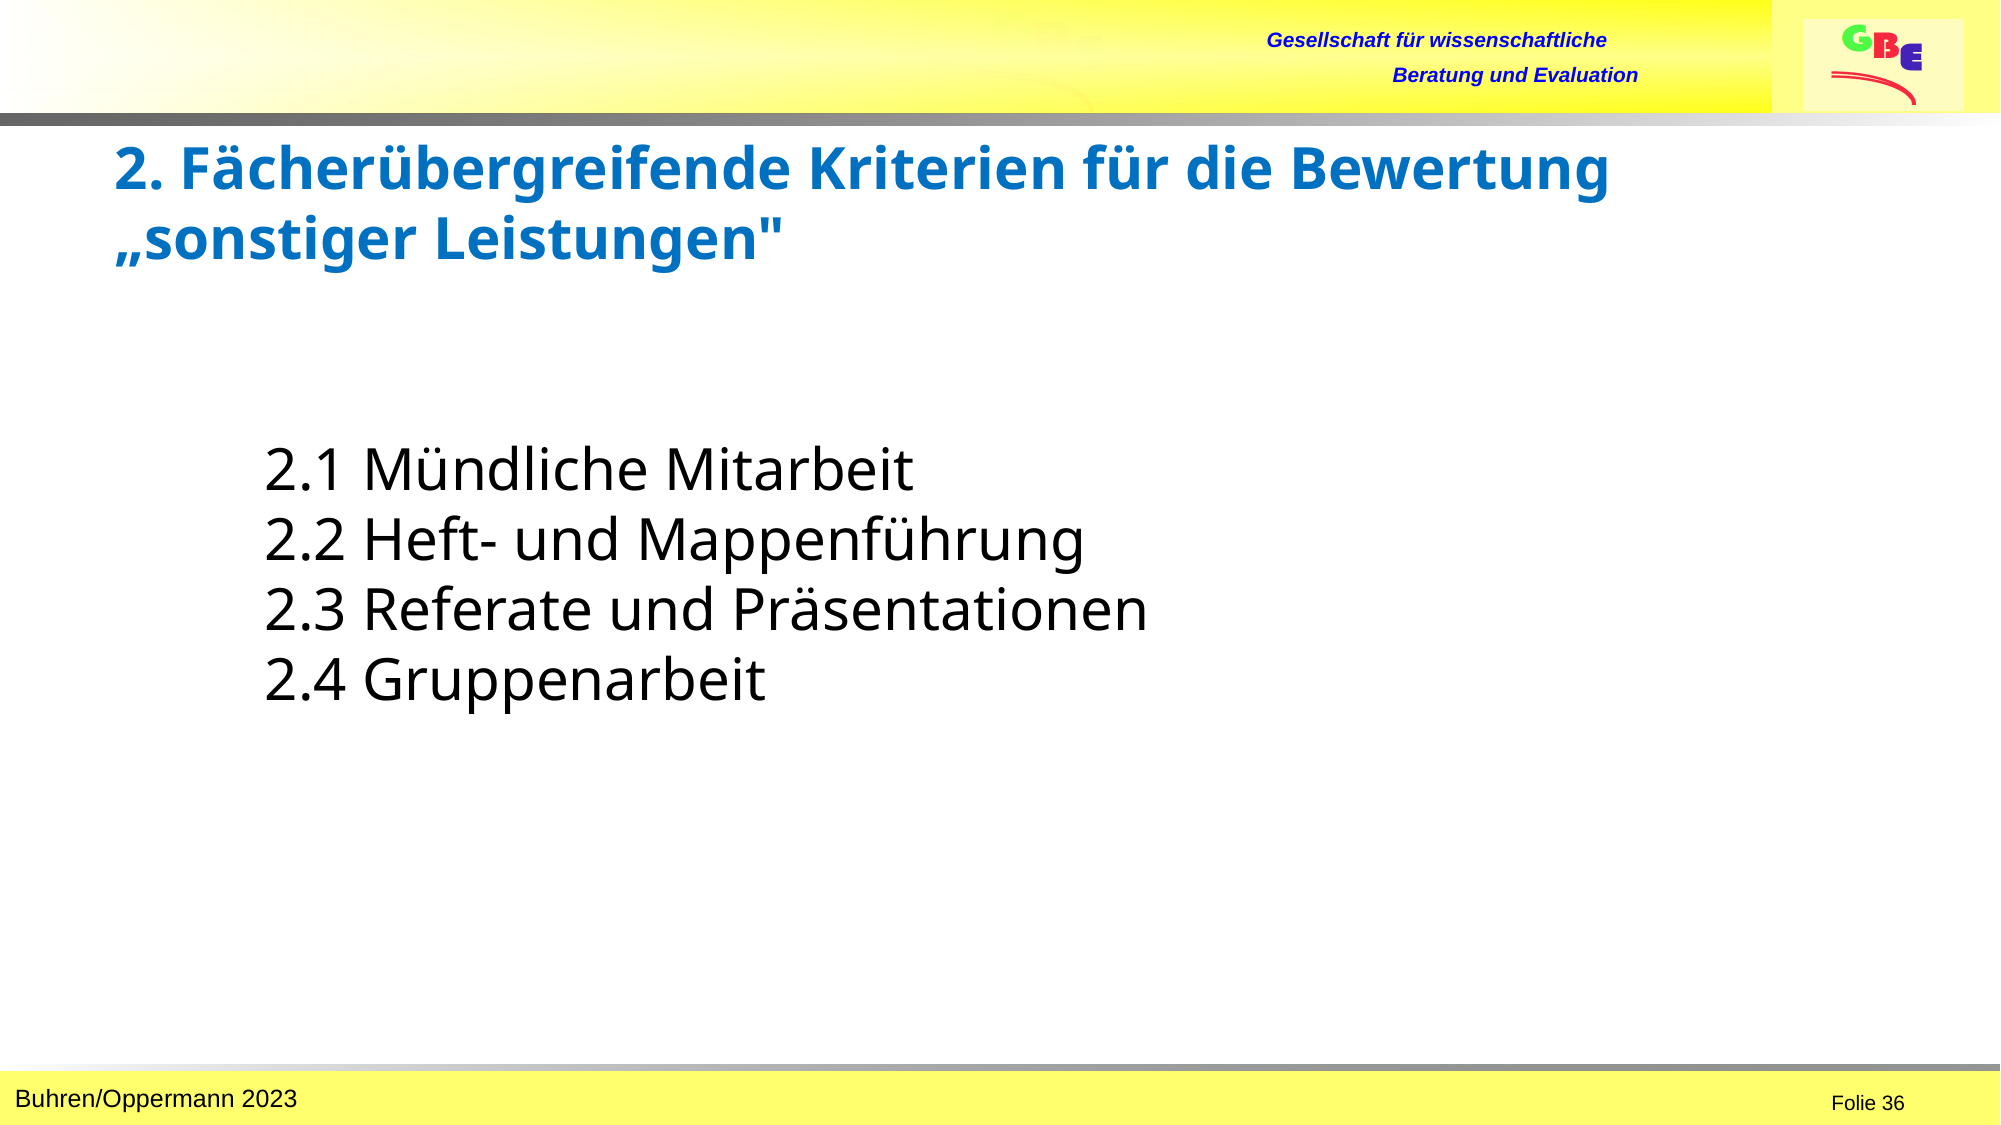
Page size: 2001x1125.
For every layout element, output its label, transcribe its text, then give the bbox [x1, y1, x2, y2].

title 2. Fächerübergreifende Kriterien für die Bewertung „sonstiger Leistungen" [99, 167, 1901, 304]
list 2.1 Mündliche Mitarbeit 2.2 Heft- und Mappenführung 2.3 Referate und Präsentationen 2.4 Gruppenarbeit [99, 304, 1901, 1048]
picture [1803, 19, 1964, 111]
